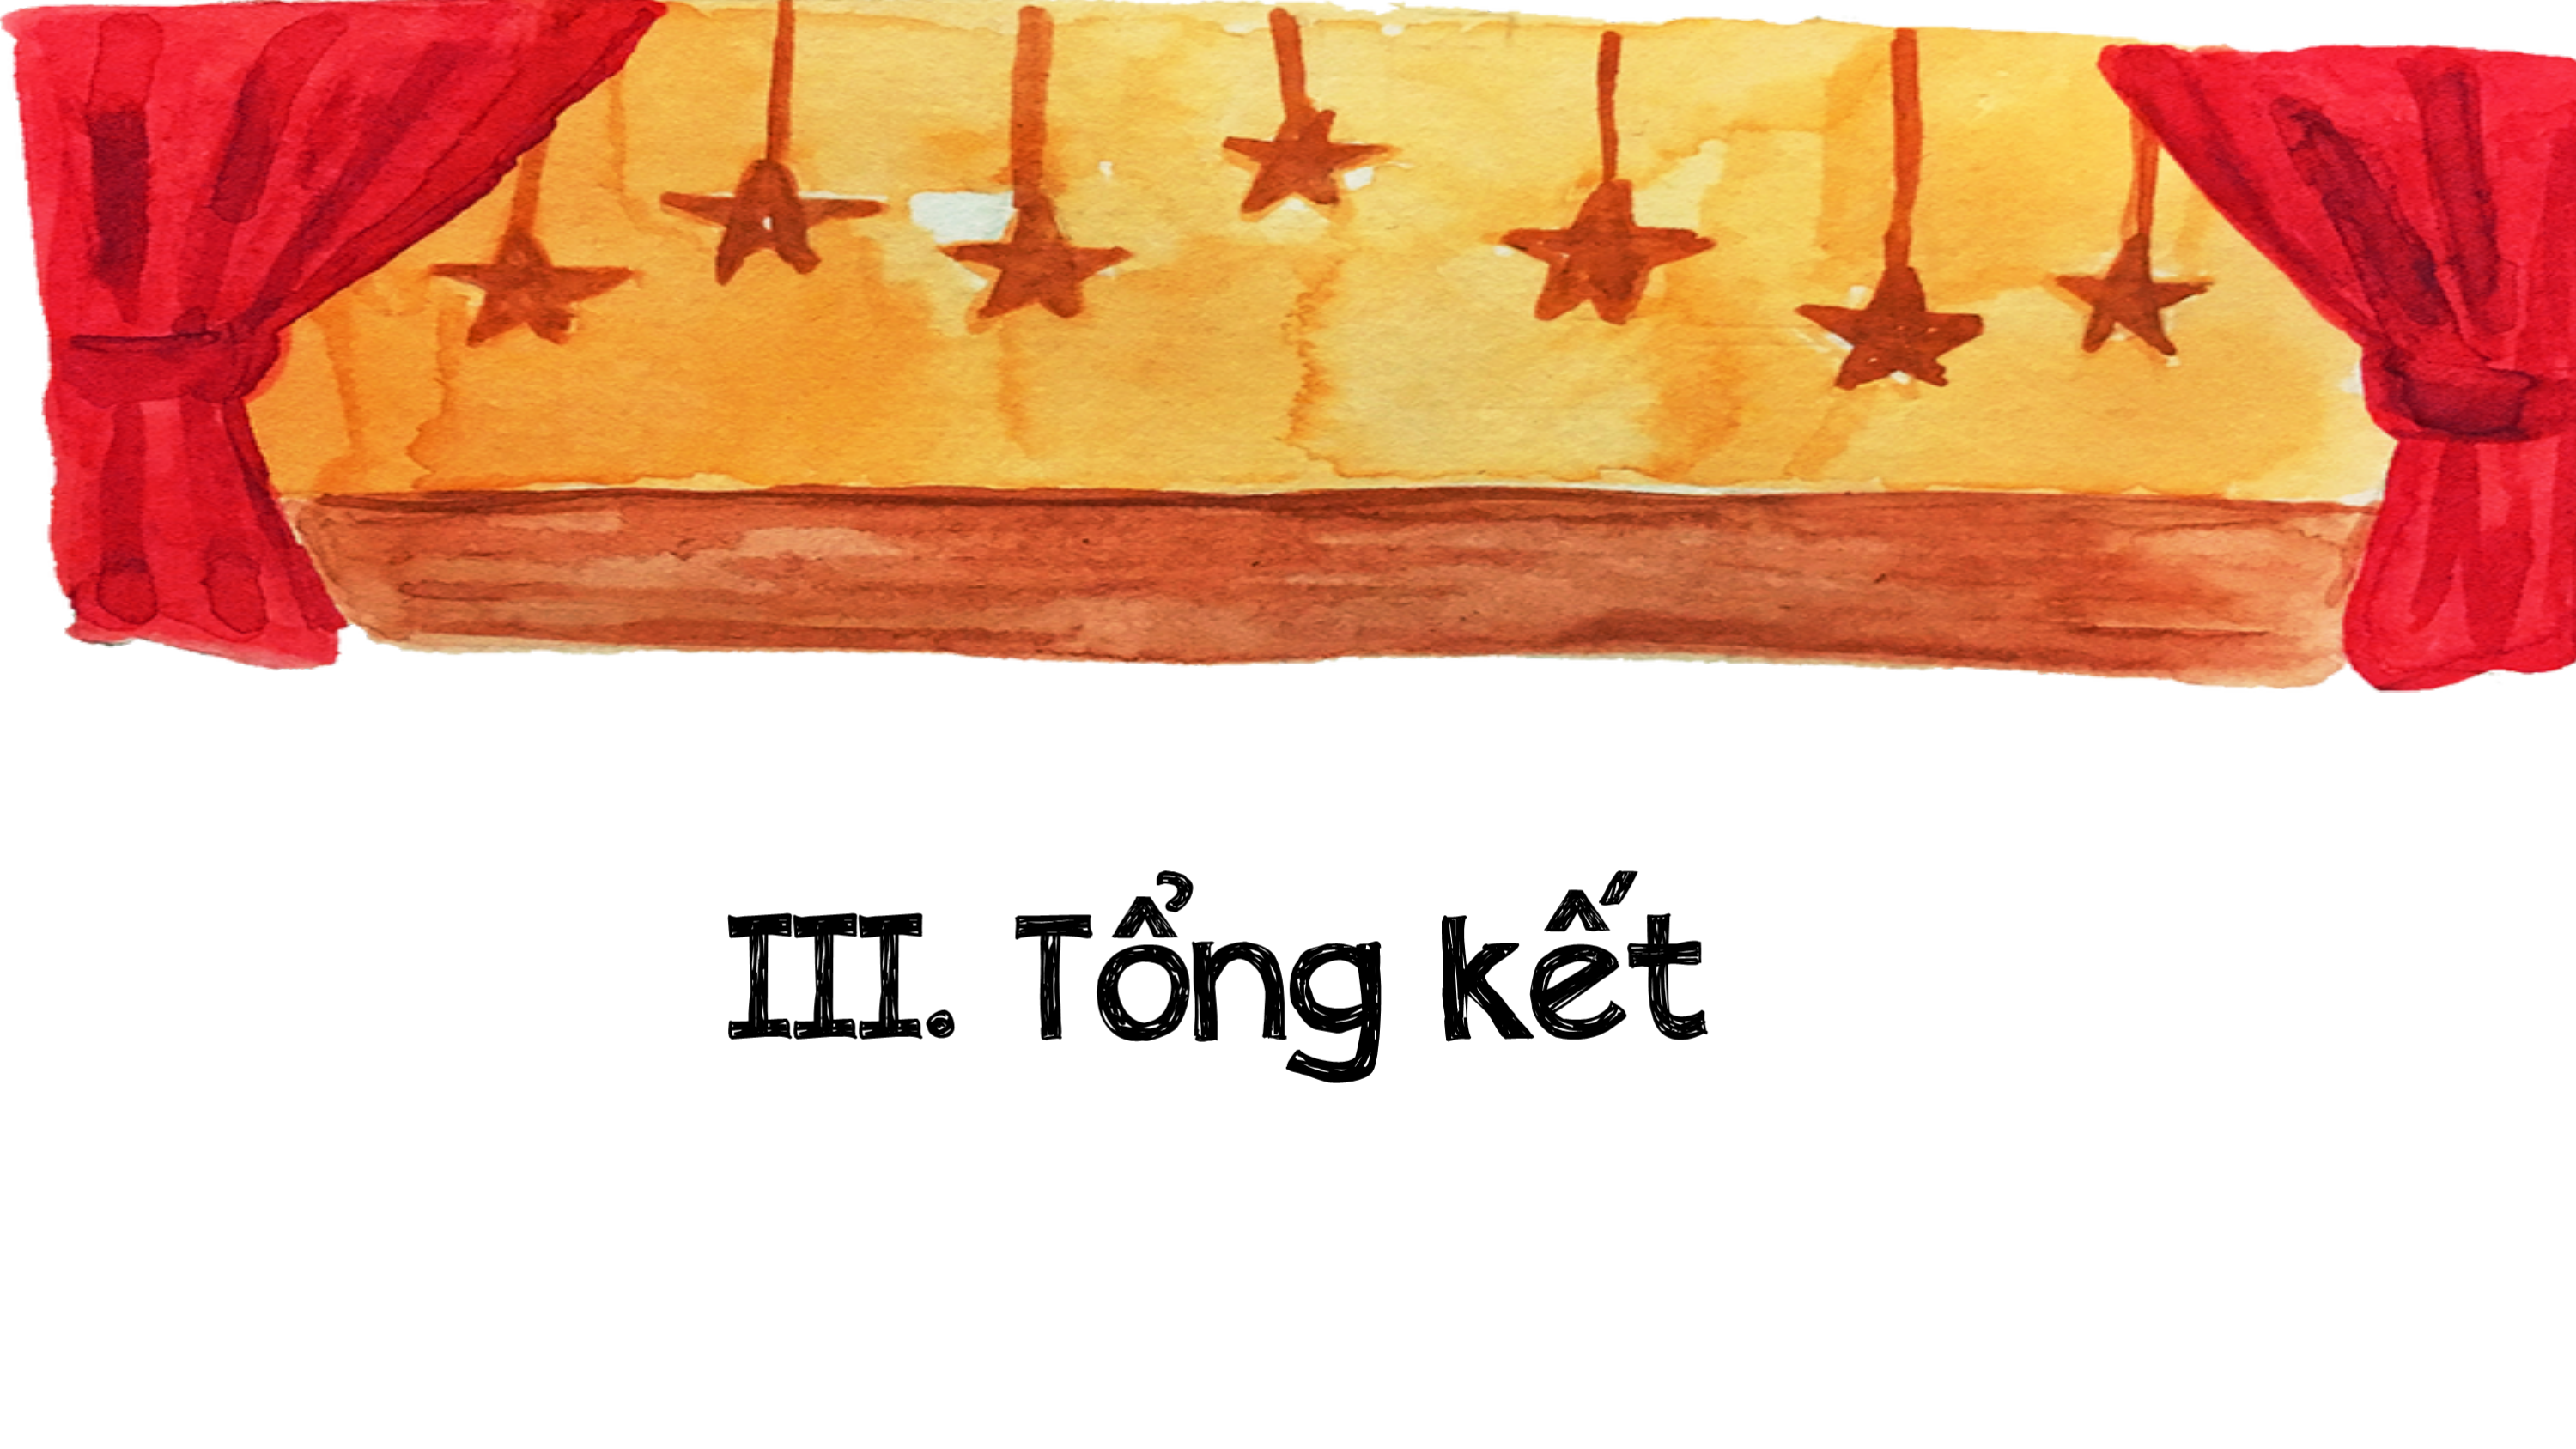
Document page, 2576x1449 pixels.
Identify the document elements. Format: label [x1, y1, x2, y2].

text_box [0, 0, 2576, 693]
picture [600, 670, 2251, 1213]
